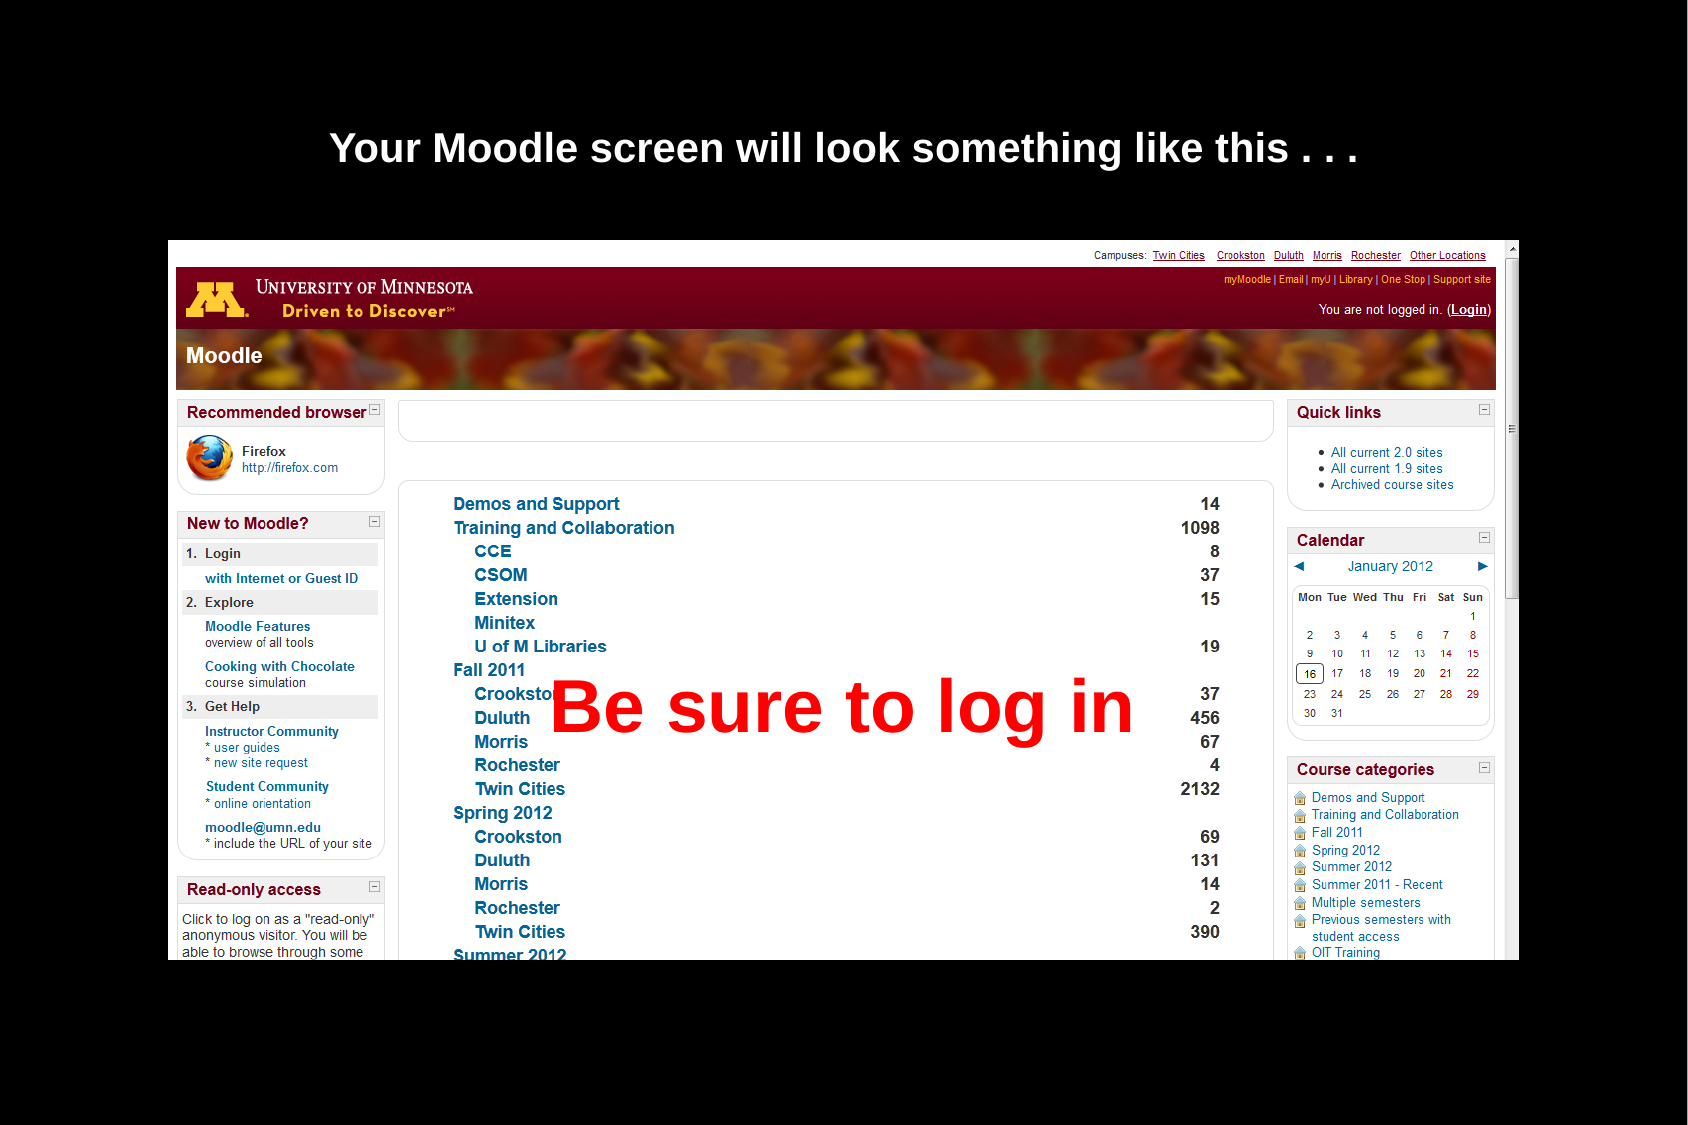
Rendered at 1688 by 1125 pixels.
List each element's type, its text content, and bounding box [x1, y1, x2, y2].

text_box Your Moodle screen will look something like this . . . [206, 112, 1482, 179]
picture [168, 239, 1519, 961]
